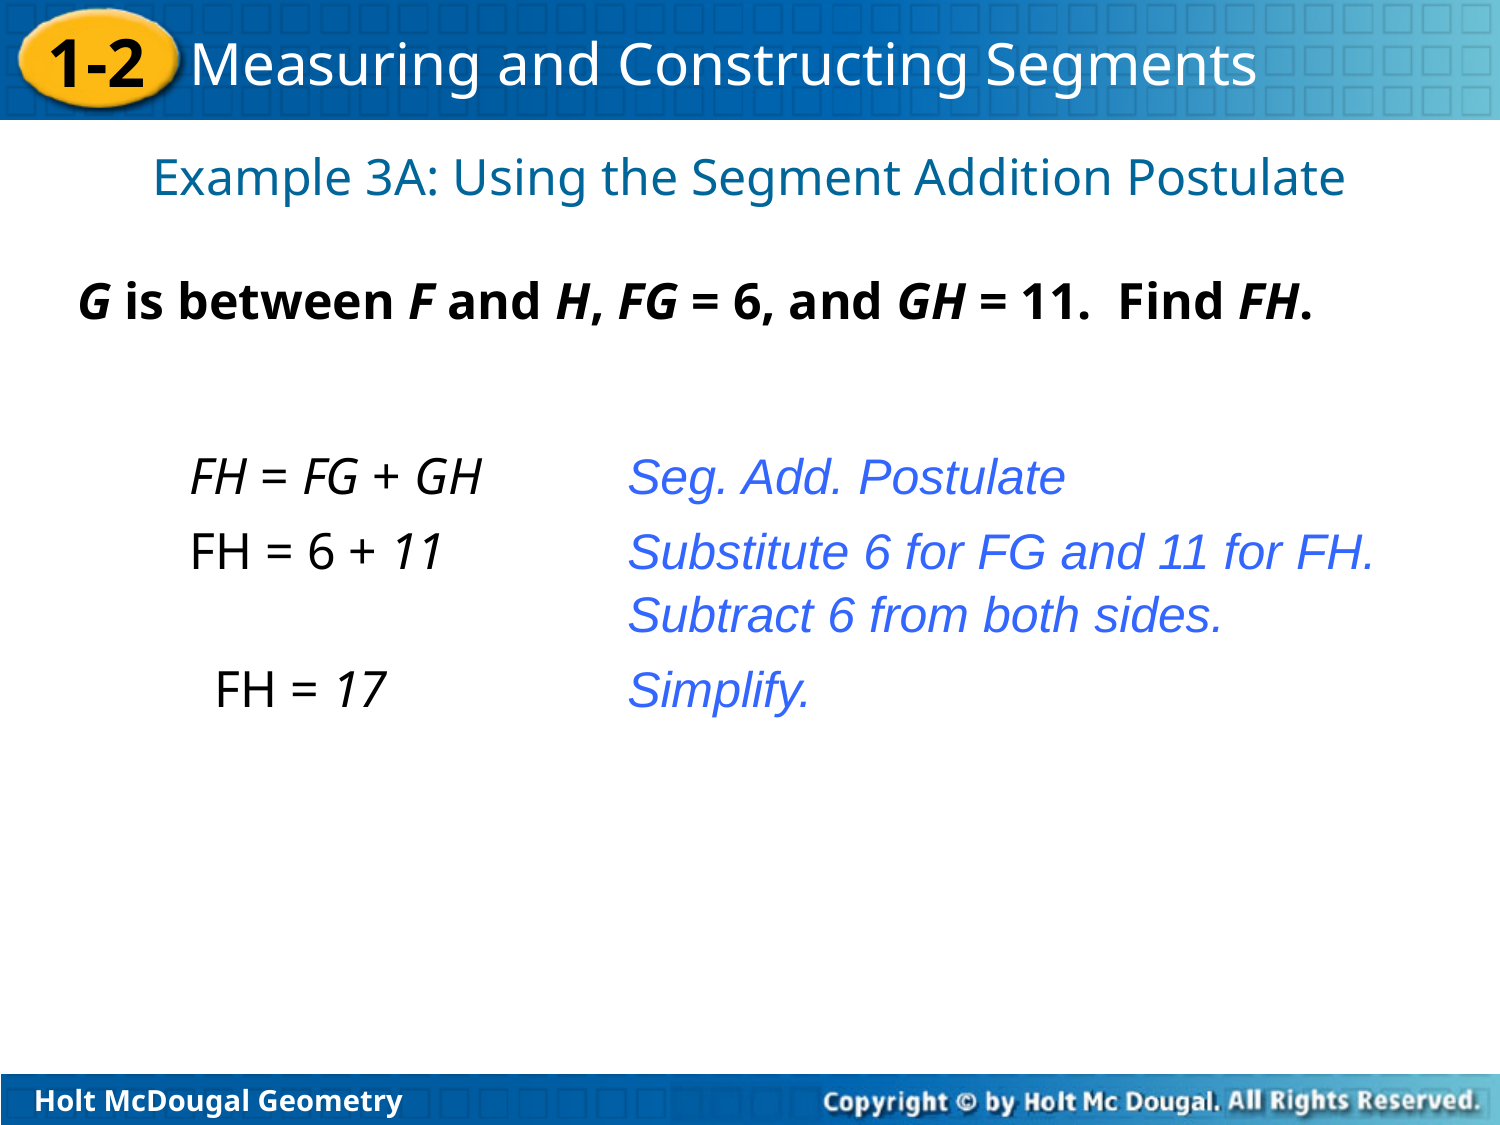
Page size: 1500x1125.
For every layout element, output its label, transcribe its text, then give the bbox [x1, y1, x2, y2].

text_box FH = 17 [199, 649, 500, 725]
text_box G is between F and H, FG = 6, and GH = 11. Find FH. [62, 262, 1414, 338]
text_box FH = FG + GH [174, 437, 612, 512]
text_box Subtract 6 from both sides. [612, 574, 1438, 649]
text_box FH = 6 + 11 [174, 512, 612, 588]
text_box Substitute 6 for FG and 11 for FH. [612, 512, 1438, 574]
text_box Simplify. [612, 649, 1438, 725]
text_box Example 3A: Using the Segment Addition Postulate [0, 137, 1500, 213]
text_box Seg. Add. Postulate [612, 437, 1250, 512]
picture [0, 0, 1500, 120]
picture [1, 1074, 1500, 1125]
